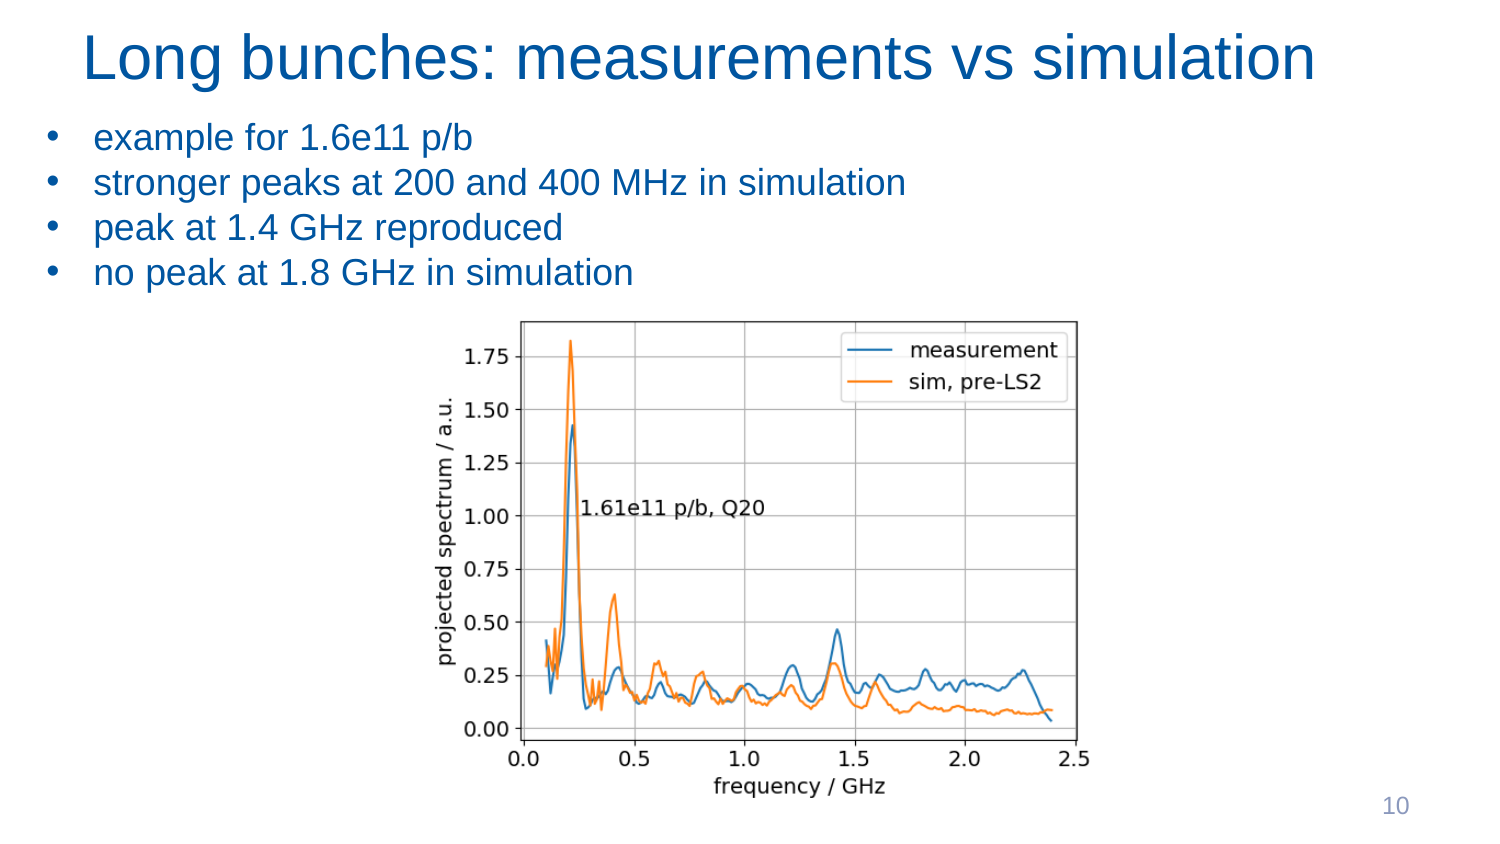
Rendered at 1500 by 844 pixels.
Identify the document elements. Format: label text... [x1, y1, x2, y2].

slide_number 10 [1342, 782, 1425, 827]
text_box example for 1.6e11 p/b stronger peaks at 200 and 400 MHz in simulation peak at 1.4 GHz reproduced no peak at 1.8 GHz in simulation [31, 105, 1418, 301]
text_box Long bunches: measurements vs simulation [74, 8, 1425, 100]
picture [413, 294, 1115, 822]
